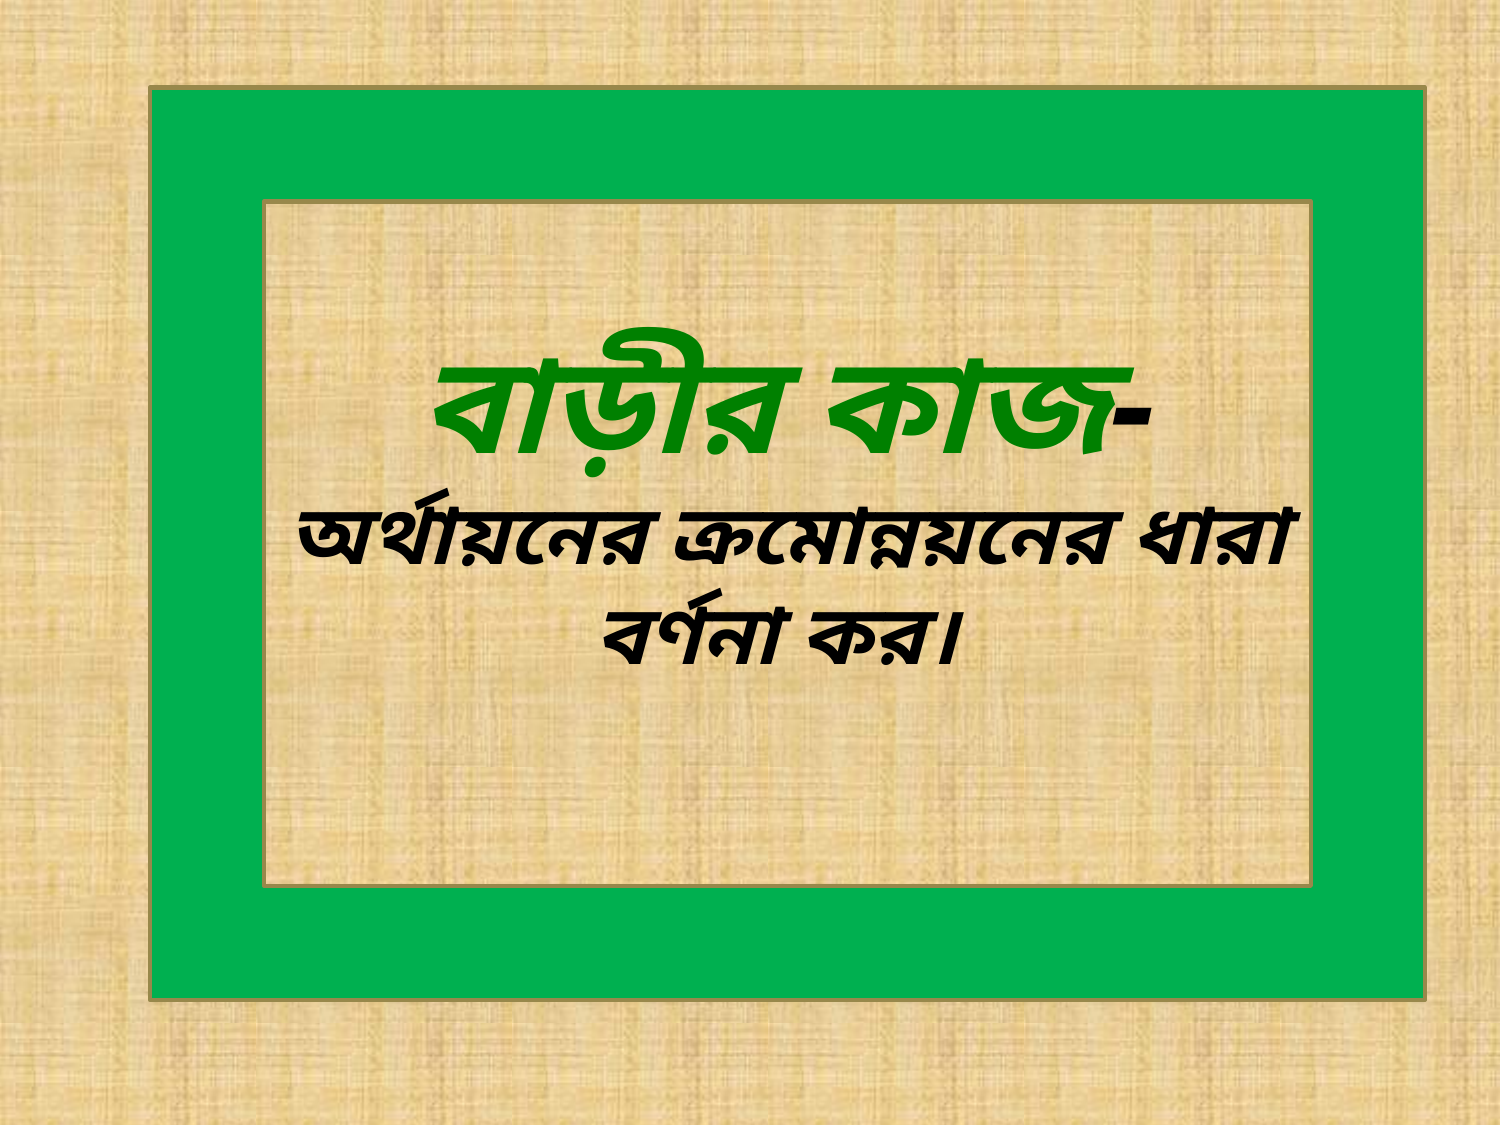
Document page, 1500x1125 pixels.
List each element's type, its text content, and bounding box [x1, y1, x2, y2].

text_box বাড়ীর কাজ- অর্থায়নের ক্রমোন্নয়নের ধারা বর্ণনা কর। [148, 85, 1427, 1002]
picture [0, 0, 1500, 1125]
